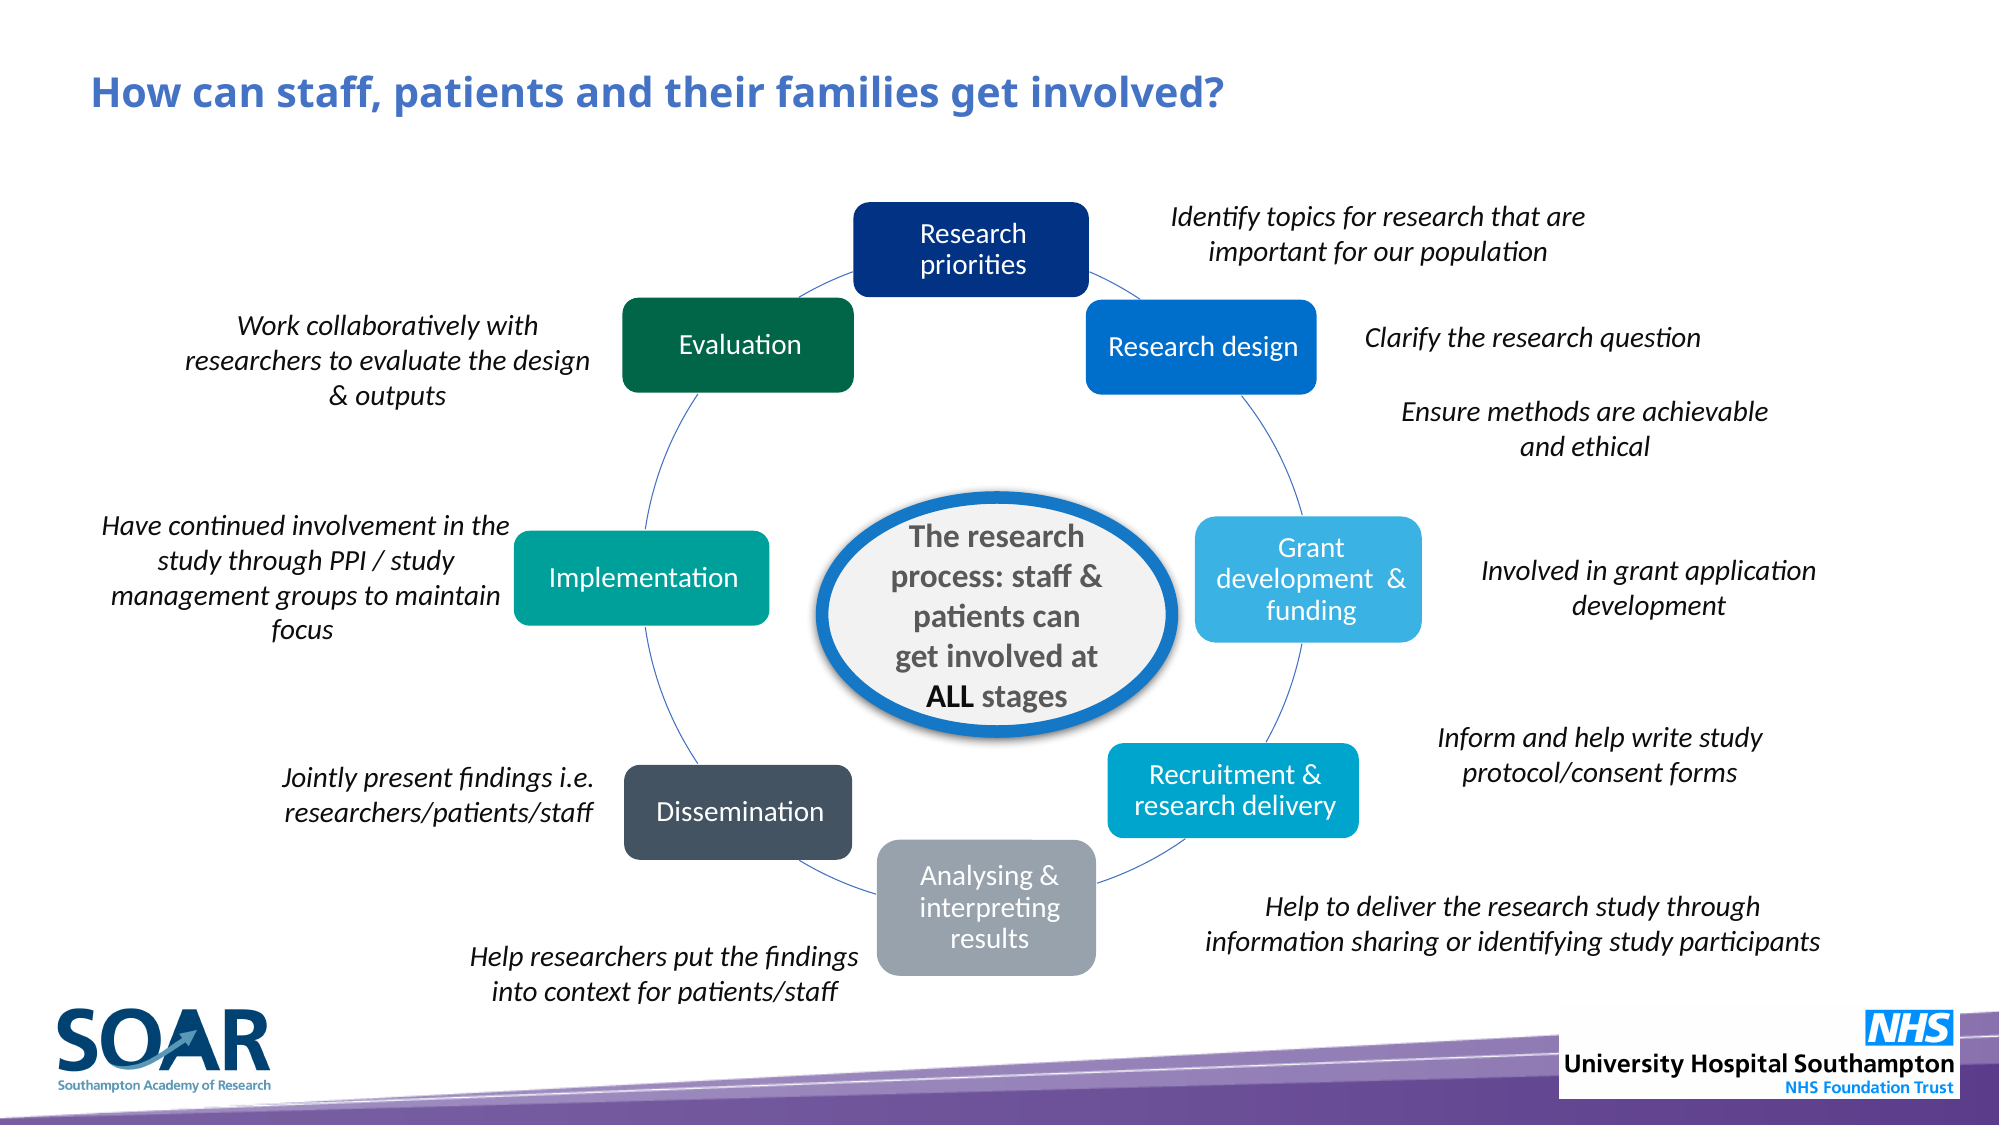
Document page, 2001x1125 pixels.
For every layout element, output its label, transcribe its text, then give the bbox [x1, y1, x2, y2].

picture [0, 1004, 1999, 1125]
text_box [45, 193, 1924, 1004]
title How can staff, patients and their families get involved? [75, 40, 1895, 174]
